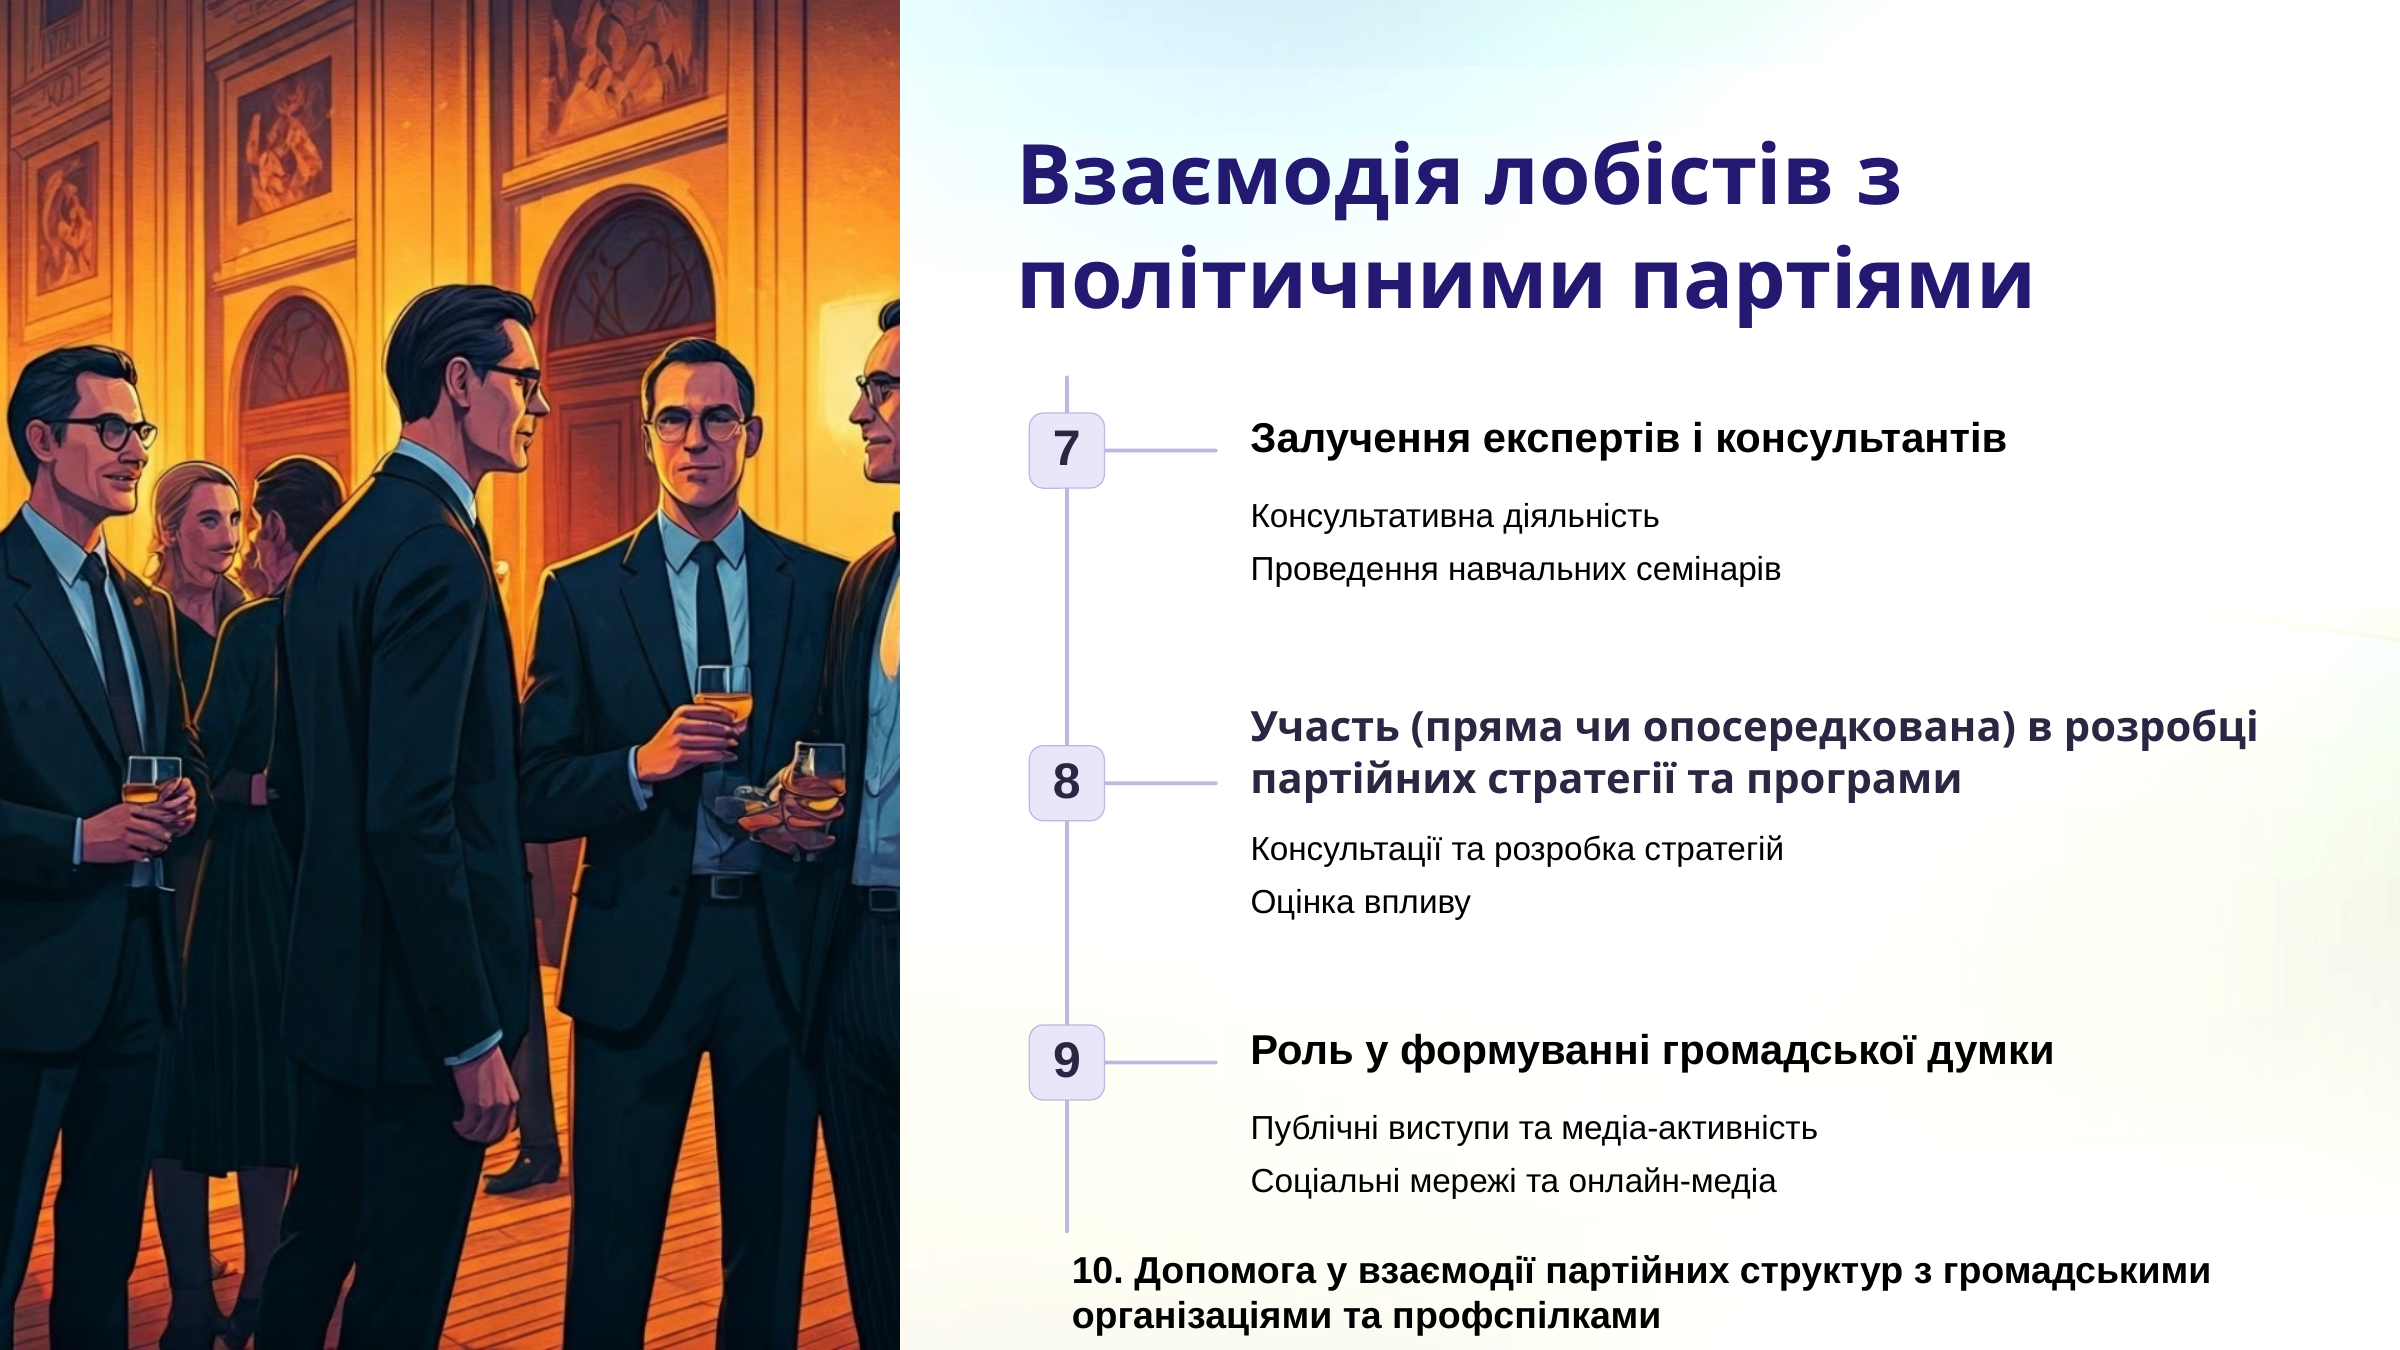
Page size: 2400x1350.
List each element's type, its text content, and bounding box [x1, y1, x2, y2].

text_box [1105, 781, 1218, 786]
text_box 7 [1057, 425, 1077, 476]
text_box Участь (пряма чи опосередкована) в розробці партійних стратегії та програми [1250, 697, 2400, 830]
text_box 9 [1052, 1037, 1082, 1088]
text_box Консультації та розробка стратегій Оцінка впливу [1250, 813, 2284, 921]
text_box 10. Допомога у взаємодії партійних структур з громадськими організаціями та профспілками [1057, 1238, 2258, 1344]
text_box [1065, 375, 1069, 413]
text_box [1065, 489, 1069, 745]
text_box [1065, 1100, 1069, 1234]
text_box Взаємодія лобістів з політичними партіями [1016, 116, 2284, 326]
text_box [1029, 745, 1105, 821]
text_box 8 [1052, 758, 1082, 809]
text_box [1029, 413, 1105, 489]
text_box [1065, 821, 1069, 1024]
text_box Залучення експертів і консультантів [1250, 408, 1668, 461]
text_box [1105, 1060, 1218, 1065]
text_box Роль у формуванні громадської думки [1250, 1020, 1671, 1073]
picture [0, 0, 2400, 1350]
text_box [1105, 448, 1218, 453]
text_box [1029, 1024, 1105, 1101]
text_box Консультативна діяльність Проведення навчальних семінарів [1250, 481, 2284, 642]
text_box Публічні виступи та медіа-активність Соціальні мережі та онлайн-медіа [1250, 1092, 2284, 1200]
